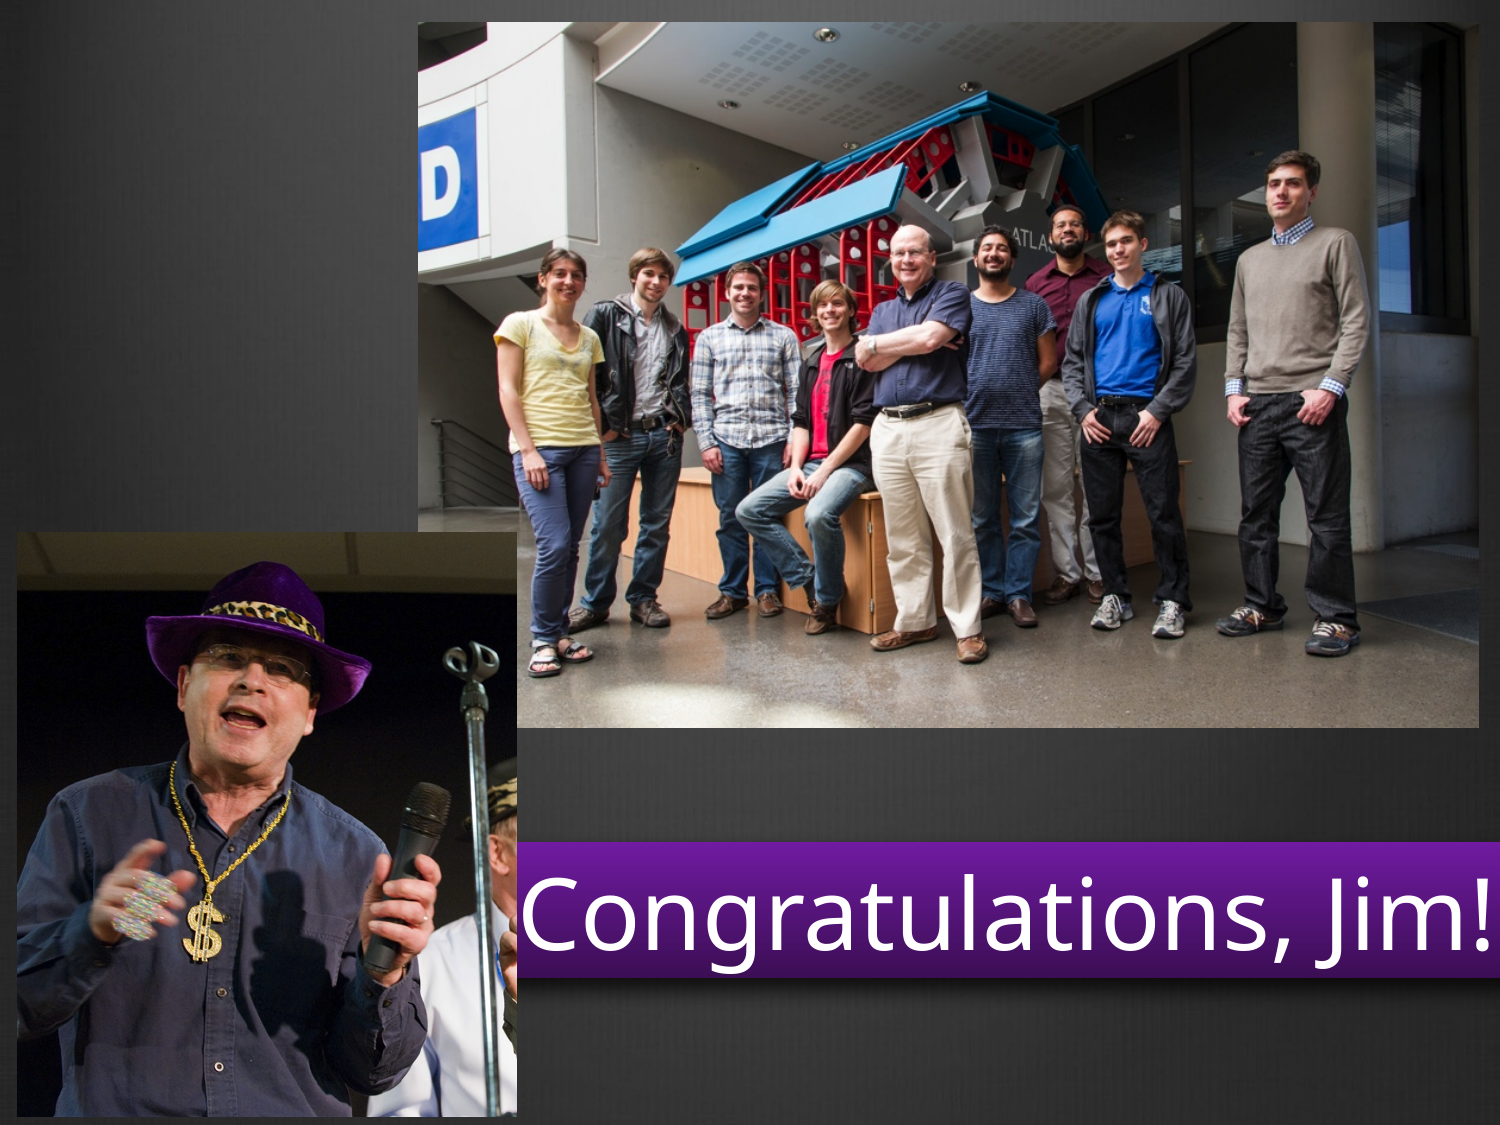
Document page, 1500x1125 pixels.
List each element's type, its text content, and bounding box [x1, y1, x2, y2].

text_box Congratulations, Jim! [555, 842, 1500, 978]
picture [17, 22, 1479, 1117]
